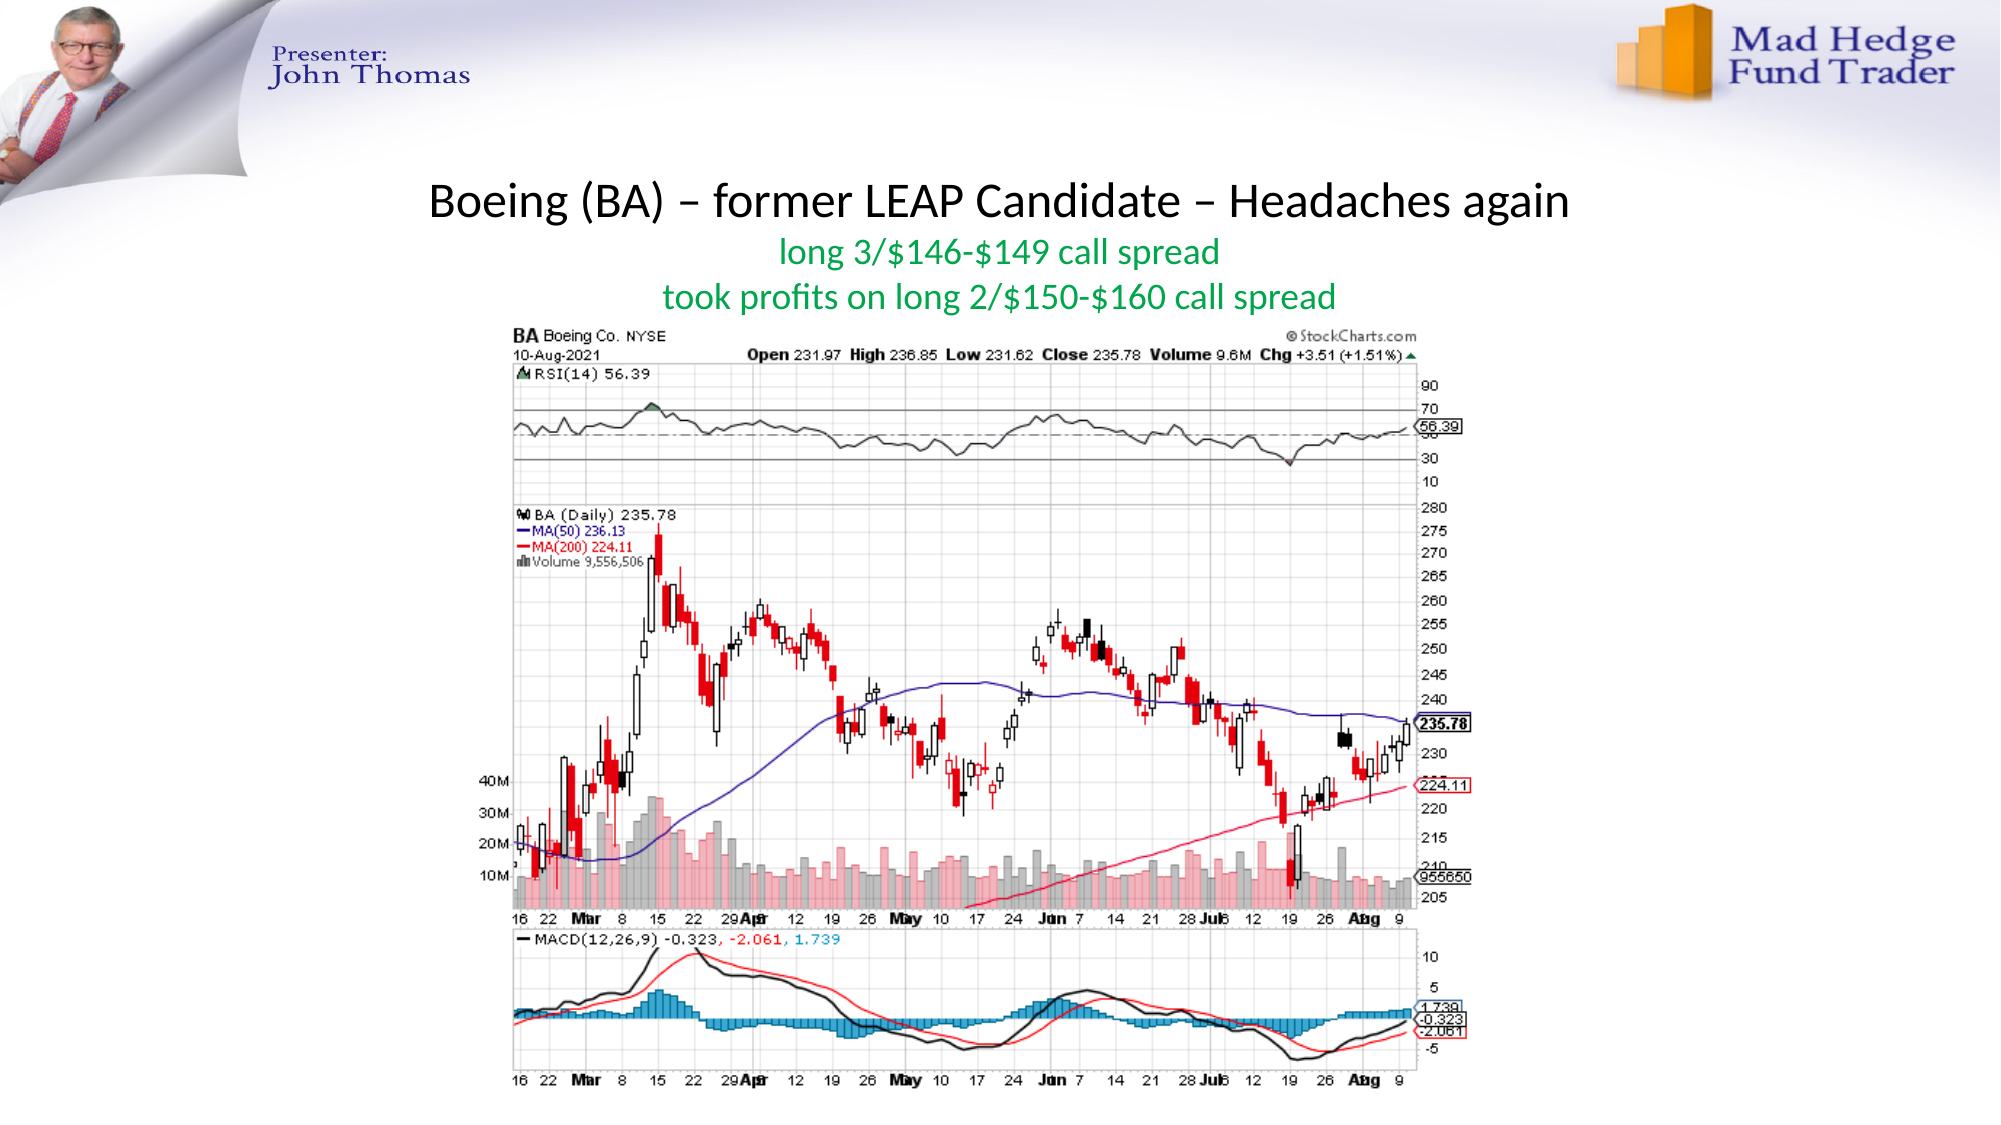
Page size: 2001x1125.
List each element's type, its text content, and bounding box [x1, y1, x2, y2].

picture [462, 324, 1483, 1090]
title Boeing (BA) – former LEAP Candidate – Headaches again long 3/$146-$149 call spread took profits on long 2/$150-$160 call spread [324, 87, 1675, 363]
picture [0, 0, 2000, 339]
